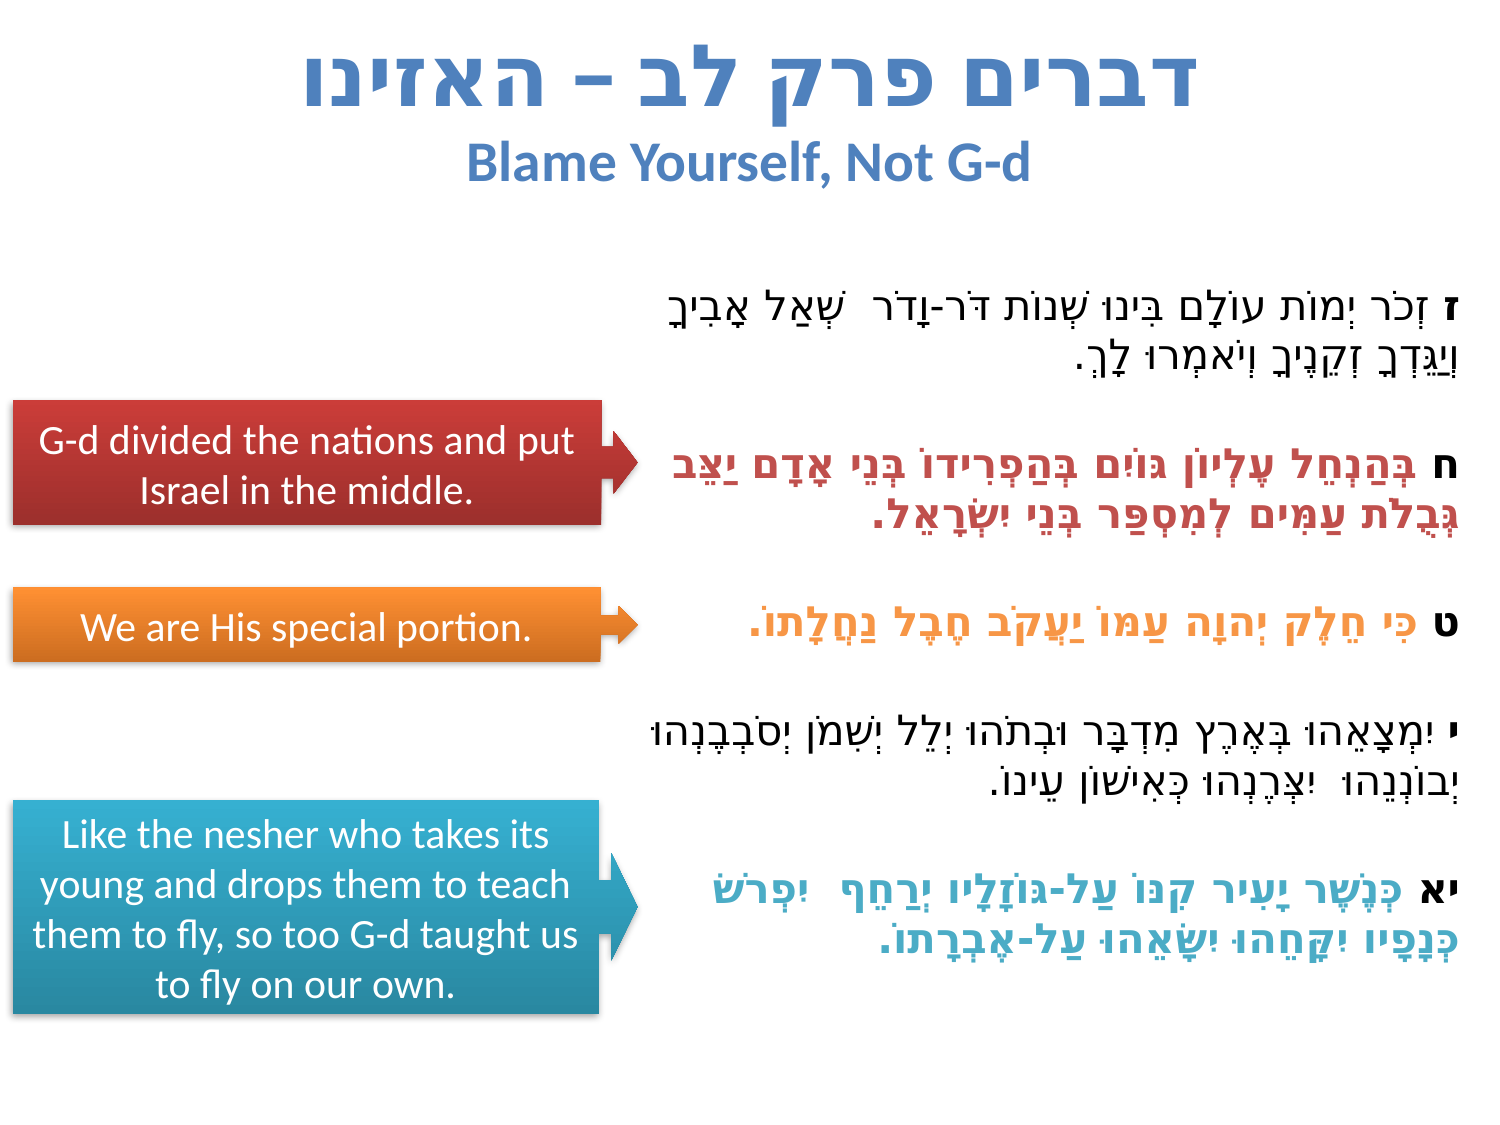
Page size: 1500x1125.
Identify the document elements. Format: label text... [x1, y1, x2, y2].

list ז זְכֹר יְמוֹת עוֹלָם בִּינוּ שְׁנוֹת דֹּר-וָדֹר שְׁאַל אָבִיךָ וְיַגֵּדְךָ זְקֵנֶיךָ וְיֹאמְרוּ לָךְ. ח בְּהַנְחֵל עֶלְיוֹן גּוֹיִם בְּהַפְרִידוֹ בְּנֵי אָדָם יַצֵּב גְּבֻלֹת עַמִּים לְמִסְפַּר בְּנֵי יִשְׂרָאֵל. ט כִּי חֵלֶק יְהוָה עַמּוֹ יַעֲקֹב חֶבֶל נַחֲלָתוֹ. י יִמְצָאֵהוּ בְּאֶרֶץ מִדְבָּר וּבְתֹהוּ יְלֵל יְשִׁמֹן יְסֹבְבֶנְהוּ יְבוֹנְנֵהוּ יִצְּרֶנְהוּ כְּאִישׁוֹן עֵינוֹ. יא כְּנֶשֶׁר יָעִיר קִנּוֹ עַל-גּוֹזָלָיו יְרַחֵף יִפְרֹשׂ כְּנָפָיו יִקָּחֵהוּ יִשָּׂאֵהוּ עַל-אֶבְרָתוֹ. [612, 212, 1475, 980]
text_box Like the nesher who takes its young and drops them to teach them to fly, so too G-d taught us to fly on our own. [12, 799, 638, 1014]
text_box G-d divided the nations and put Israel in the middle. [12, 399, 638, 526]
title דברים פרק לב – האזינו Blame Yourself, Not G-d [75, 12, 1425, 200]
text_box We are His special portion. [12, 587, 638, 663]
